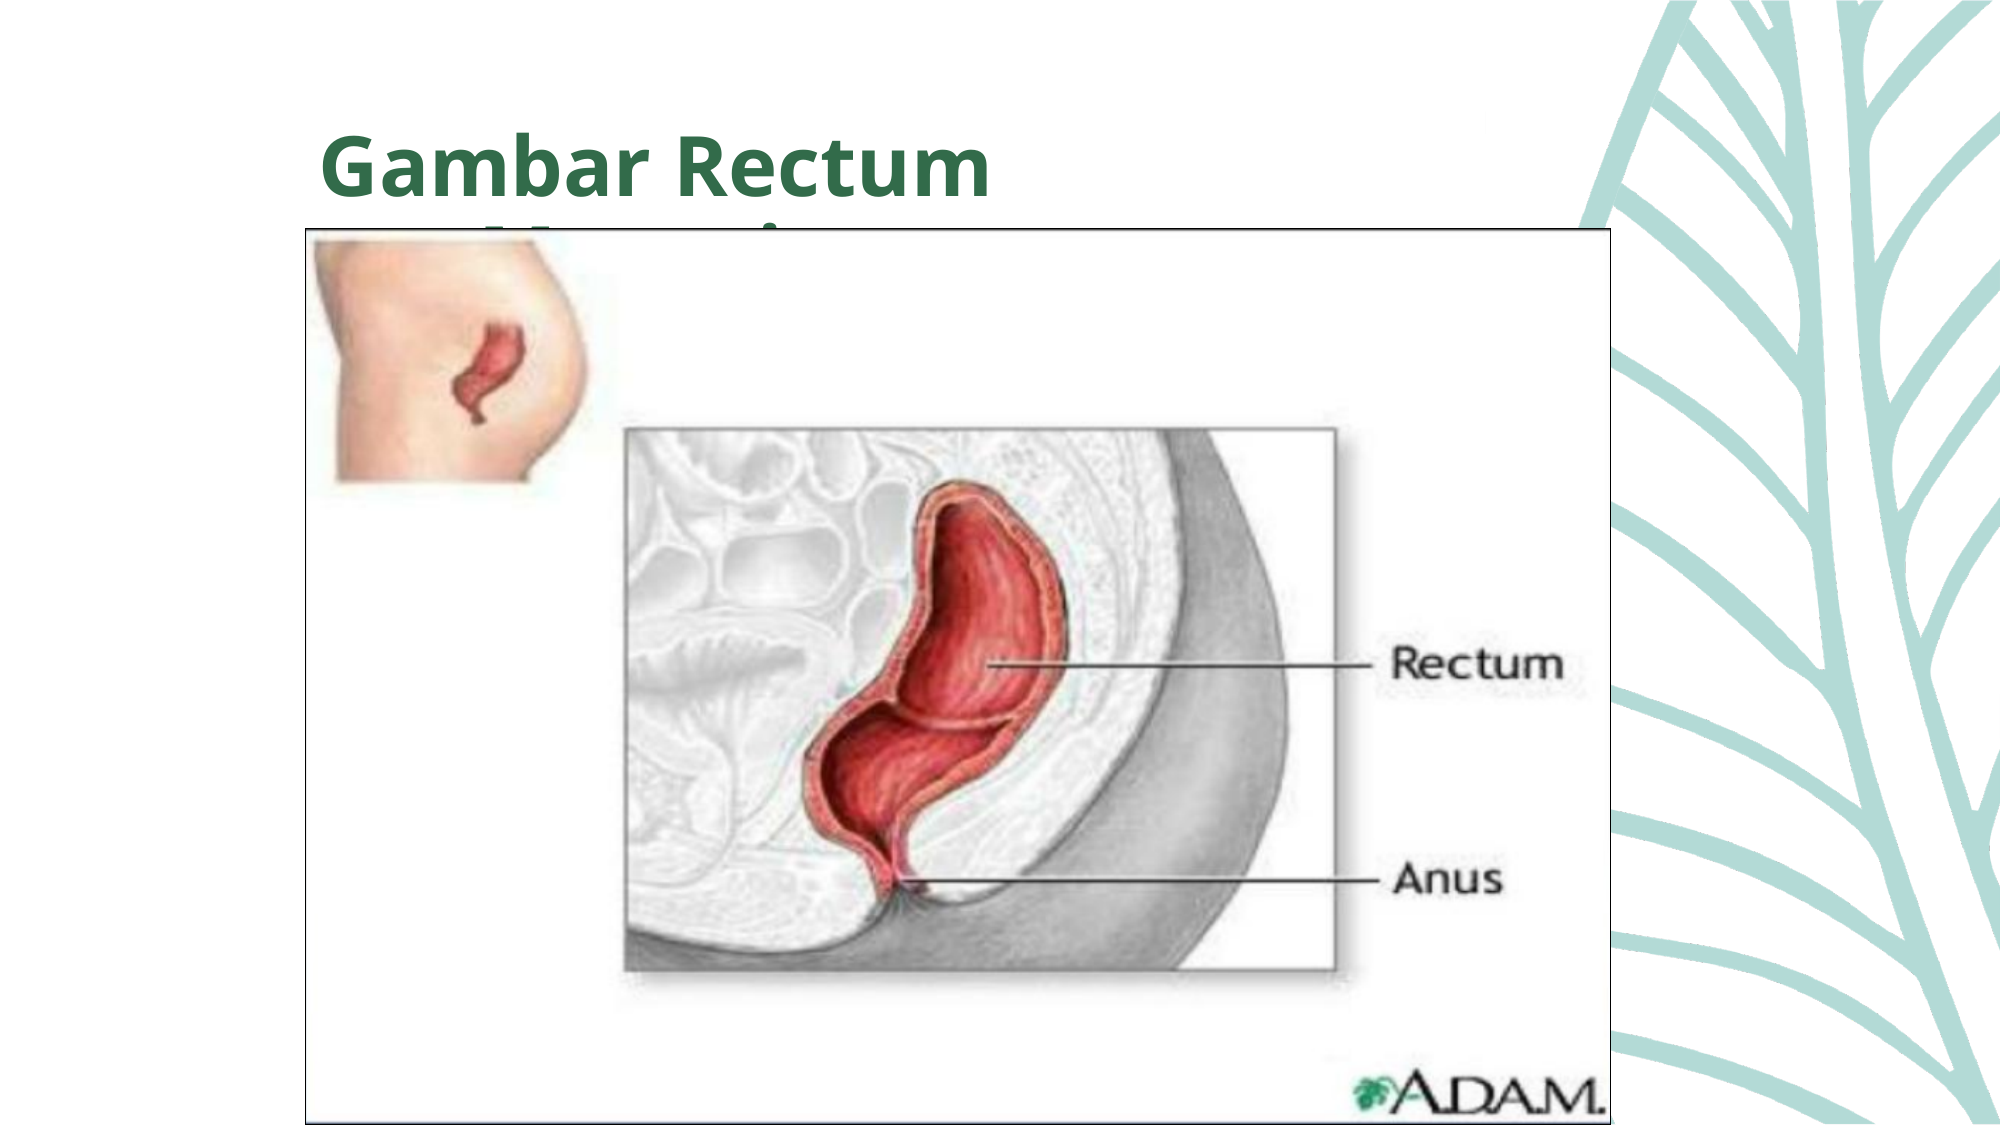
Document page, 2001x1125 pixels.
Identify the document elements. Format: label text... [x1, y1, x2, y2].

title Gambar Rectum Manusia [125, 117, 1188, 313]
picture [305, 0, 2000, 1125]
